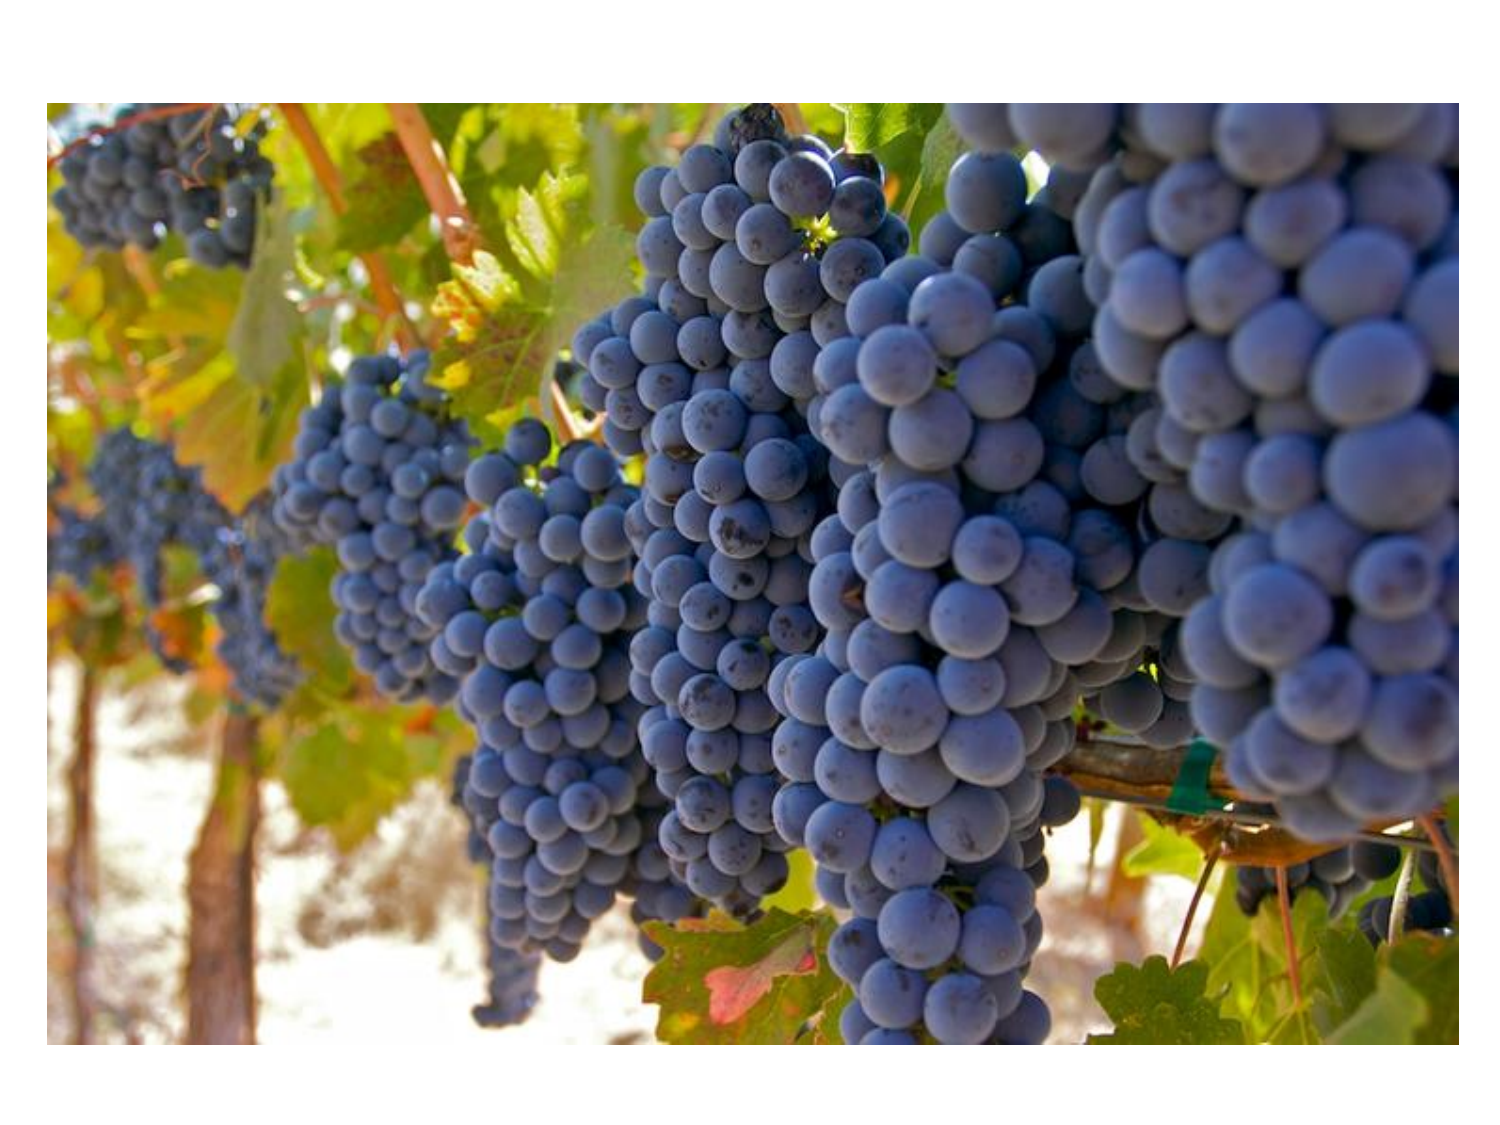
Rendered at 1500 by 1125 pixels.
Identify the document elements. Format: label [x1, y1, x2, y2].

picture [47, 103, 1459, 1045]
